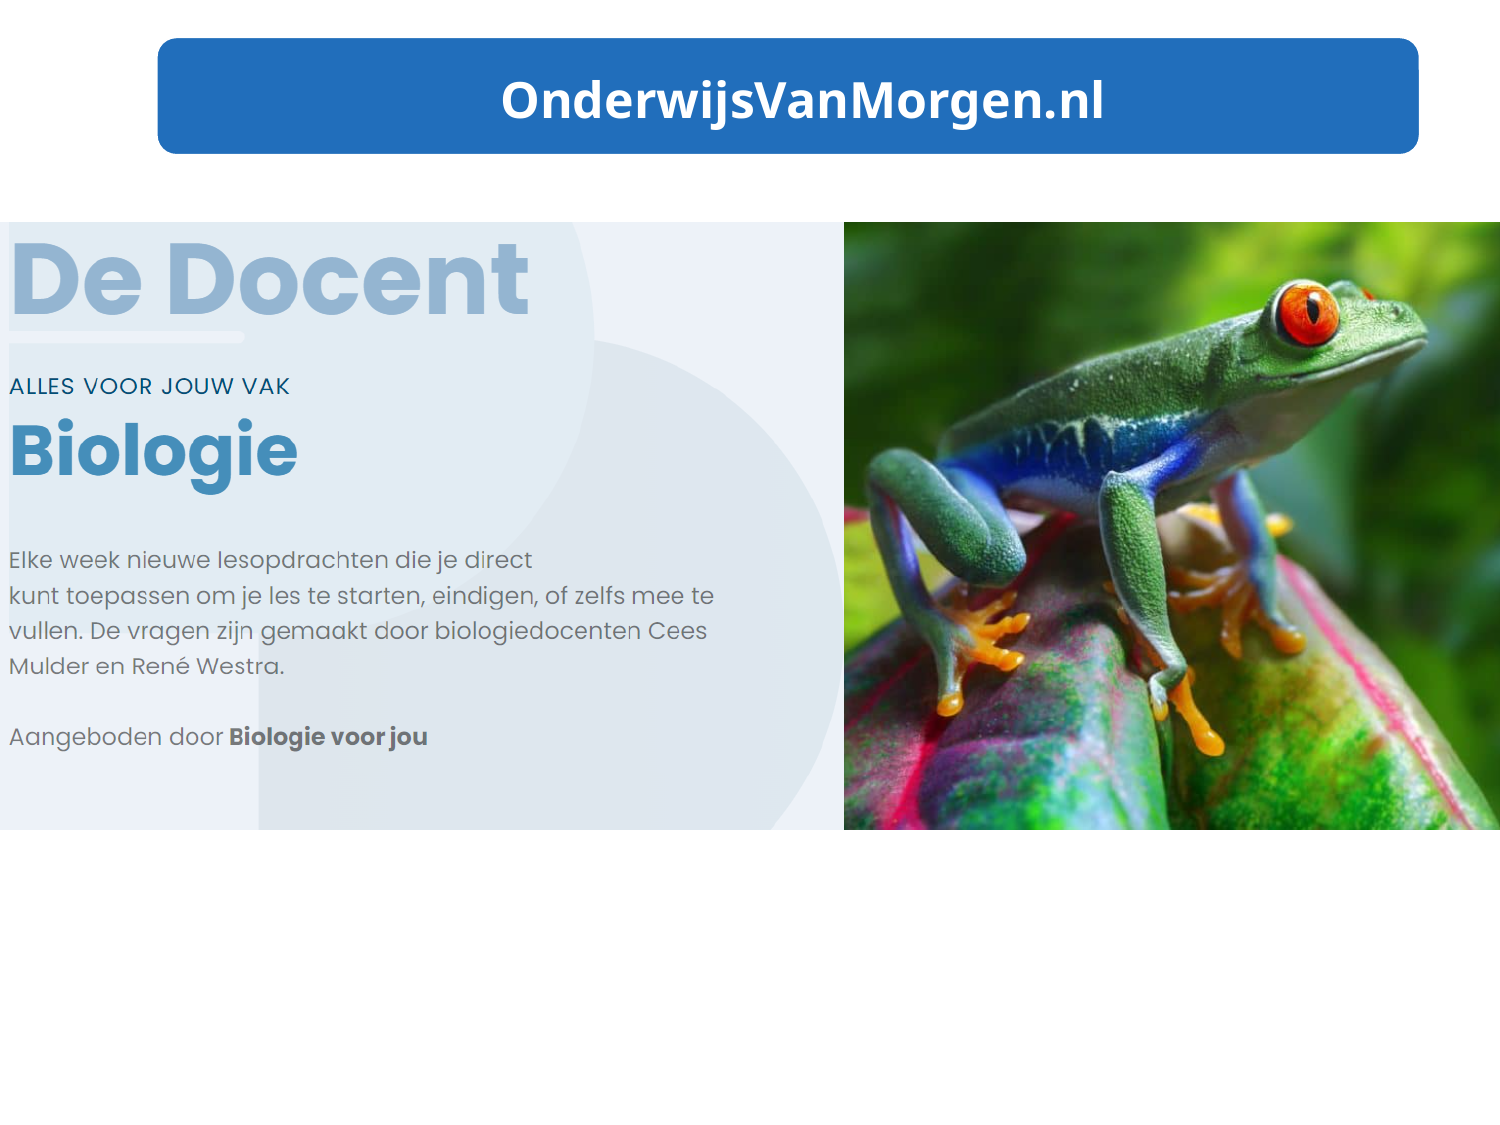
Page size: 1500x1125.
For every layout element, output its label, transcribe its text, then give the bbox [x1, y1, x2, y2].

text_box OnderwijsVanMorgen.nl [156, 37, 1420, 155]
picture [0, 222, 1500, 831]
